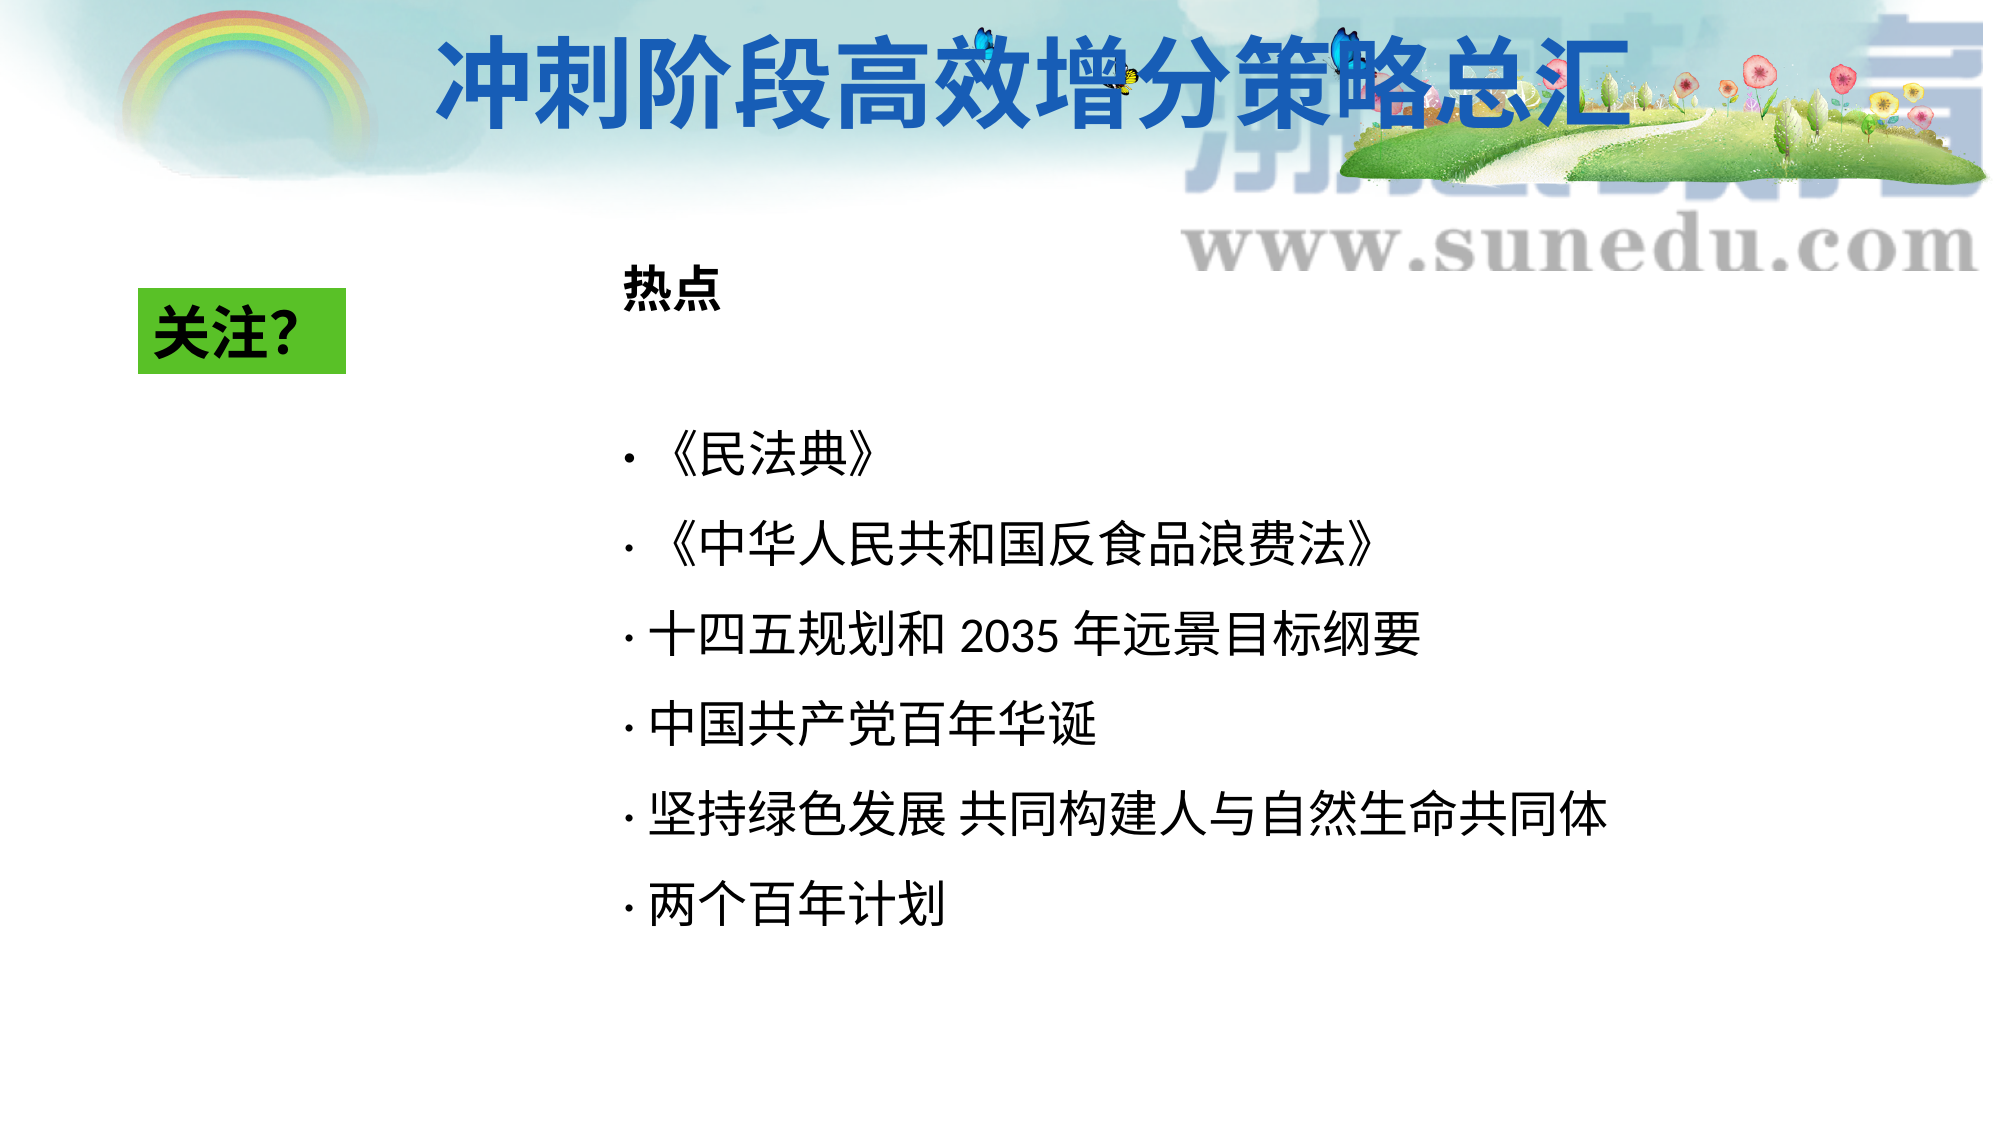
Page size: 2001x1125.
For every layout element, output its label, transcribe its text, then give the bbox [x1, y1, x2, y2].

picture [0, 0, 2001, 225]
text_box 热点 ·《民法典》 ·《中华人民共和国反食品浪费法》 ·十四五规划和2035年远景目标纲要 ·中国共产党百年华诞 ·坚持绿色发展 共同构建人与自然生命共同体 ·两个百年计划 [608, 238, 1671, 1066]
text_box 关注？ [138, 288, 346, 374]
text_box 冲刺阶段高效增分策略总汇 [418, 225, 2000, 268]
